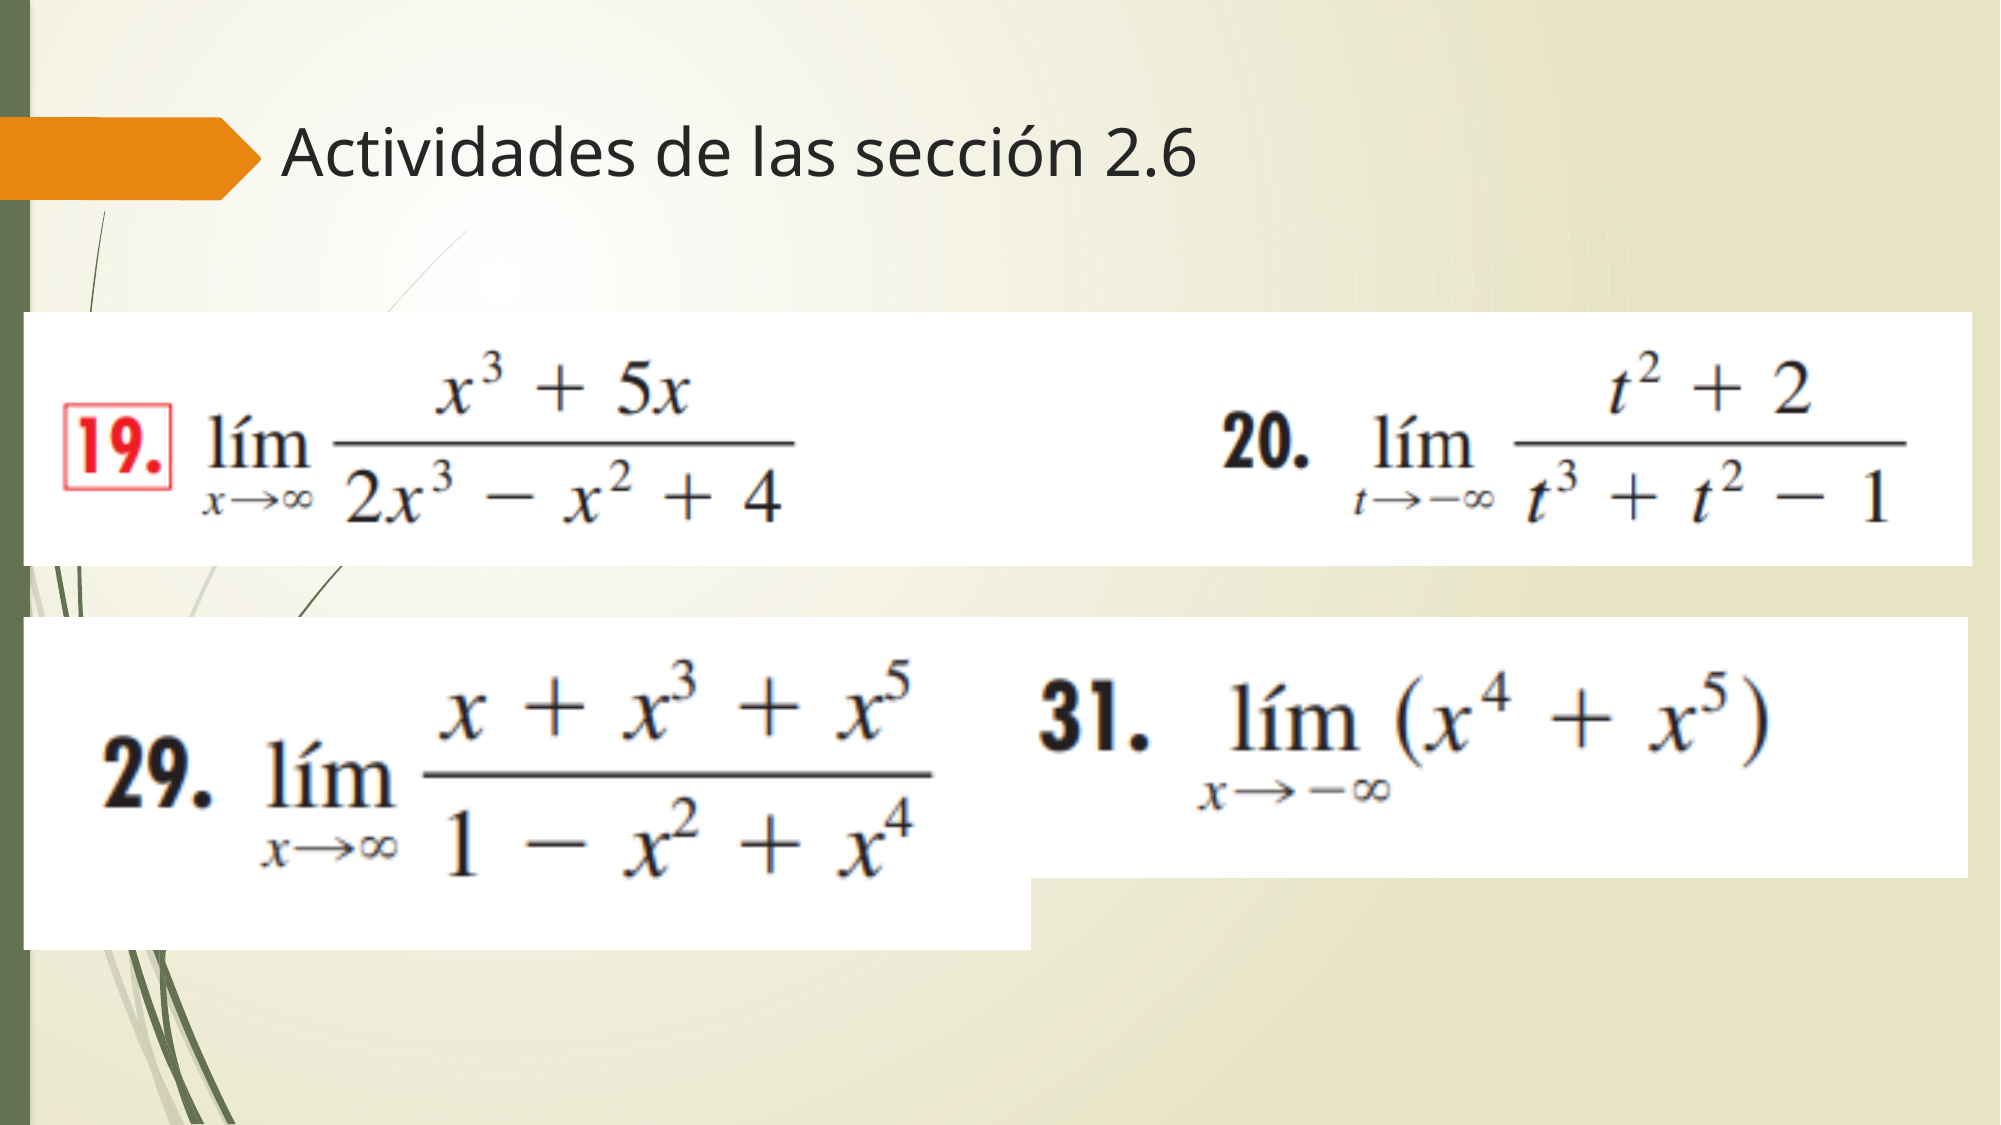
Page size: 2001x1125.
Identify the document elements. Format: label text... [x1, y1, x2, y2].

picture [23, 616, 1969, 951]
picture [23, 312, 1973, 566]
title Actividades de las sección 2.6 [266, 102, 2000, 313]
